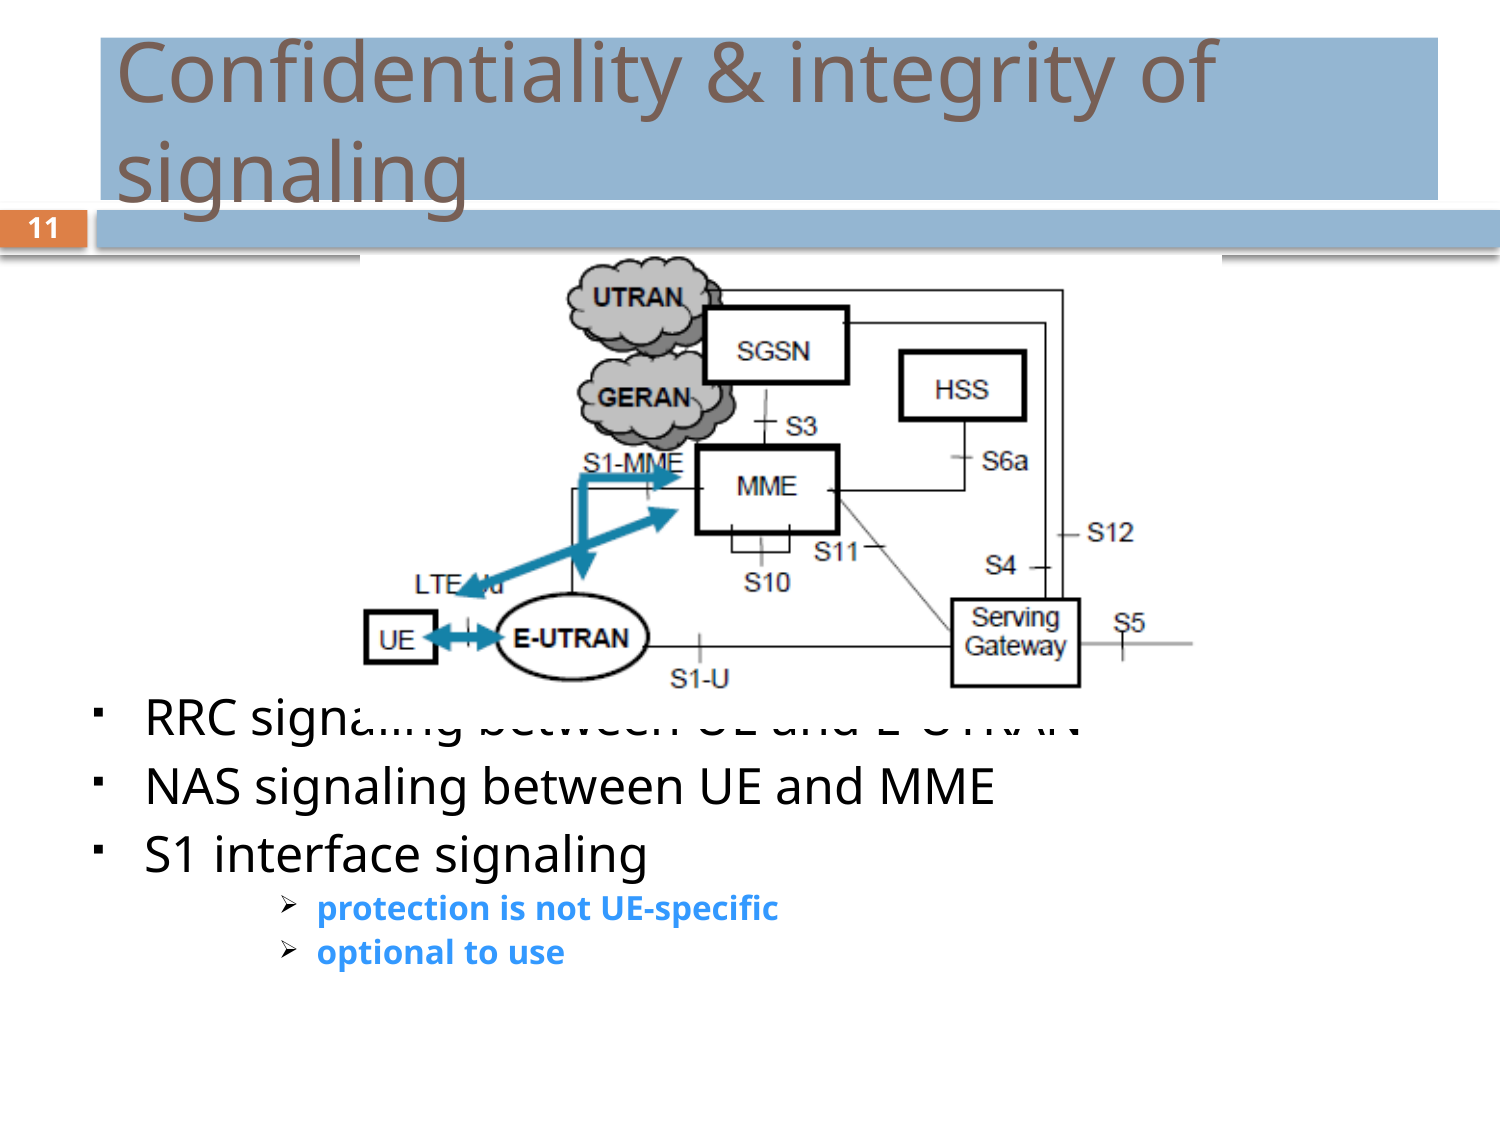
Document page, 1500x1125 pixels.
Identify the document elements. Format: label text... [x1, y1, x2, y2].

slide_number 11 [0, 208, 88, 249]
list RRC signaling between UE and E-UTRAN NAS signaling between UE and MME S1 interface signaling protection is not UE-specific optional to use [76, 278, 1427, 1022]
picture [359, 255, 1222, 729]
title Confidentiality & integrity of signaling [100, 37, 1438, 200]
